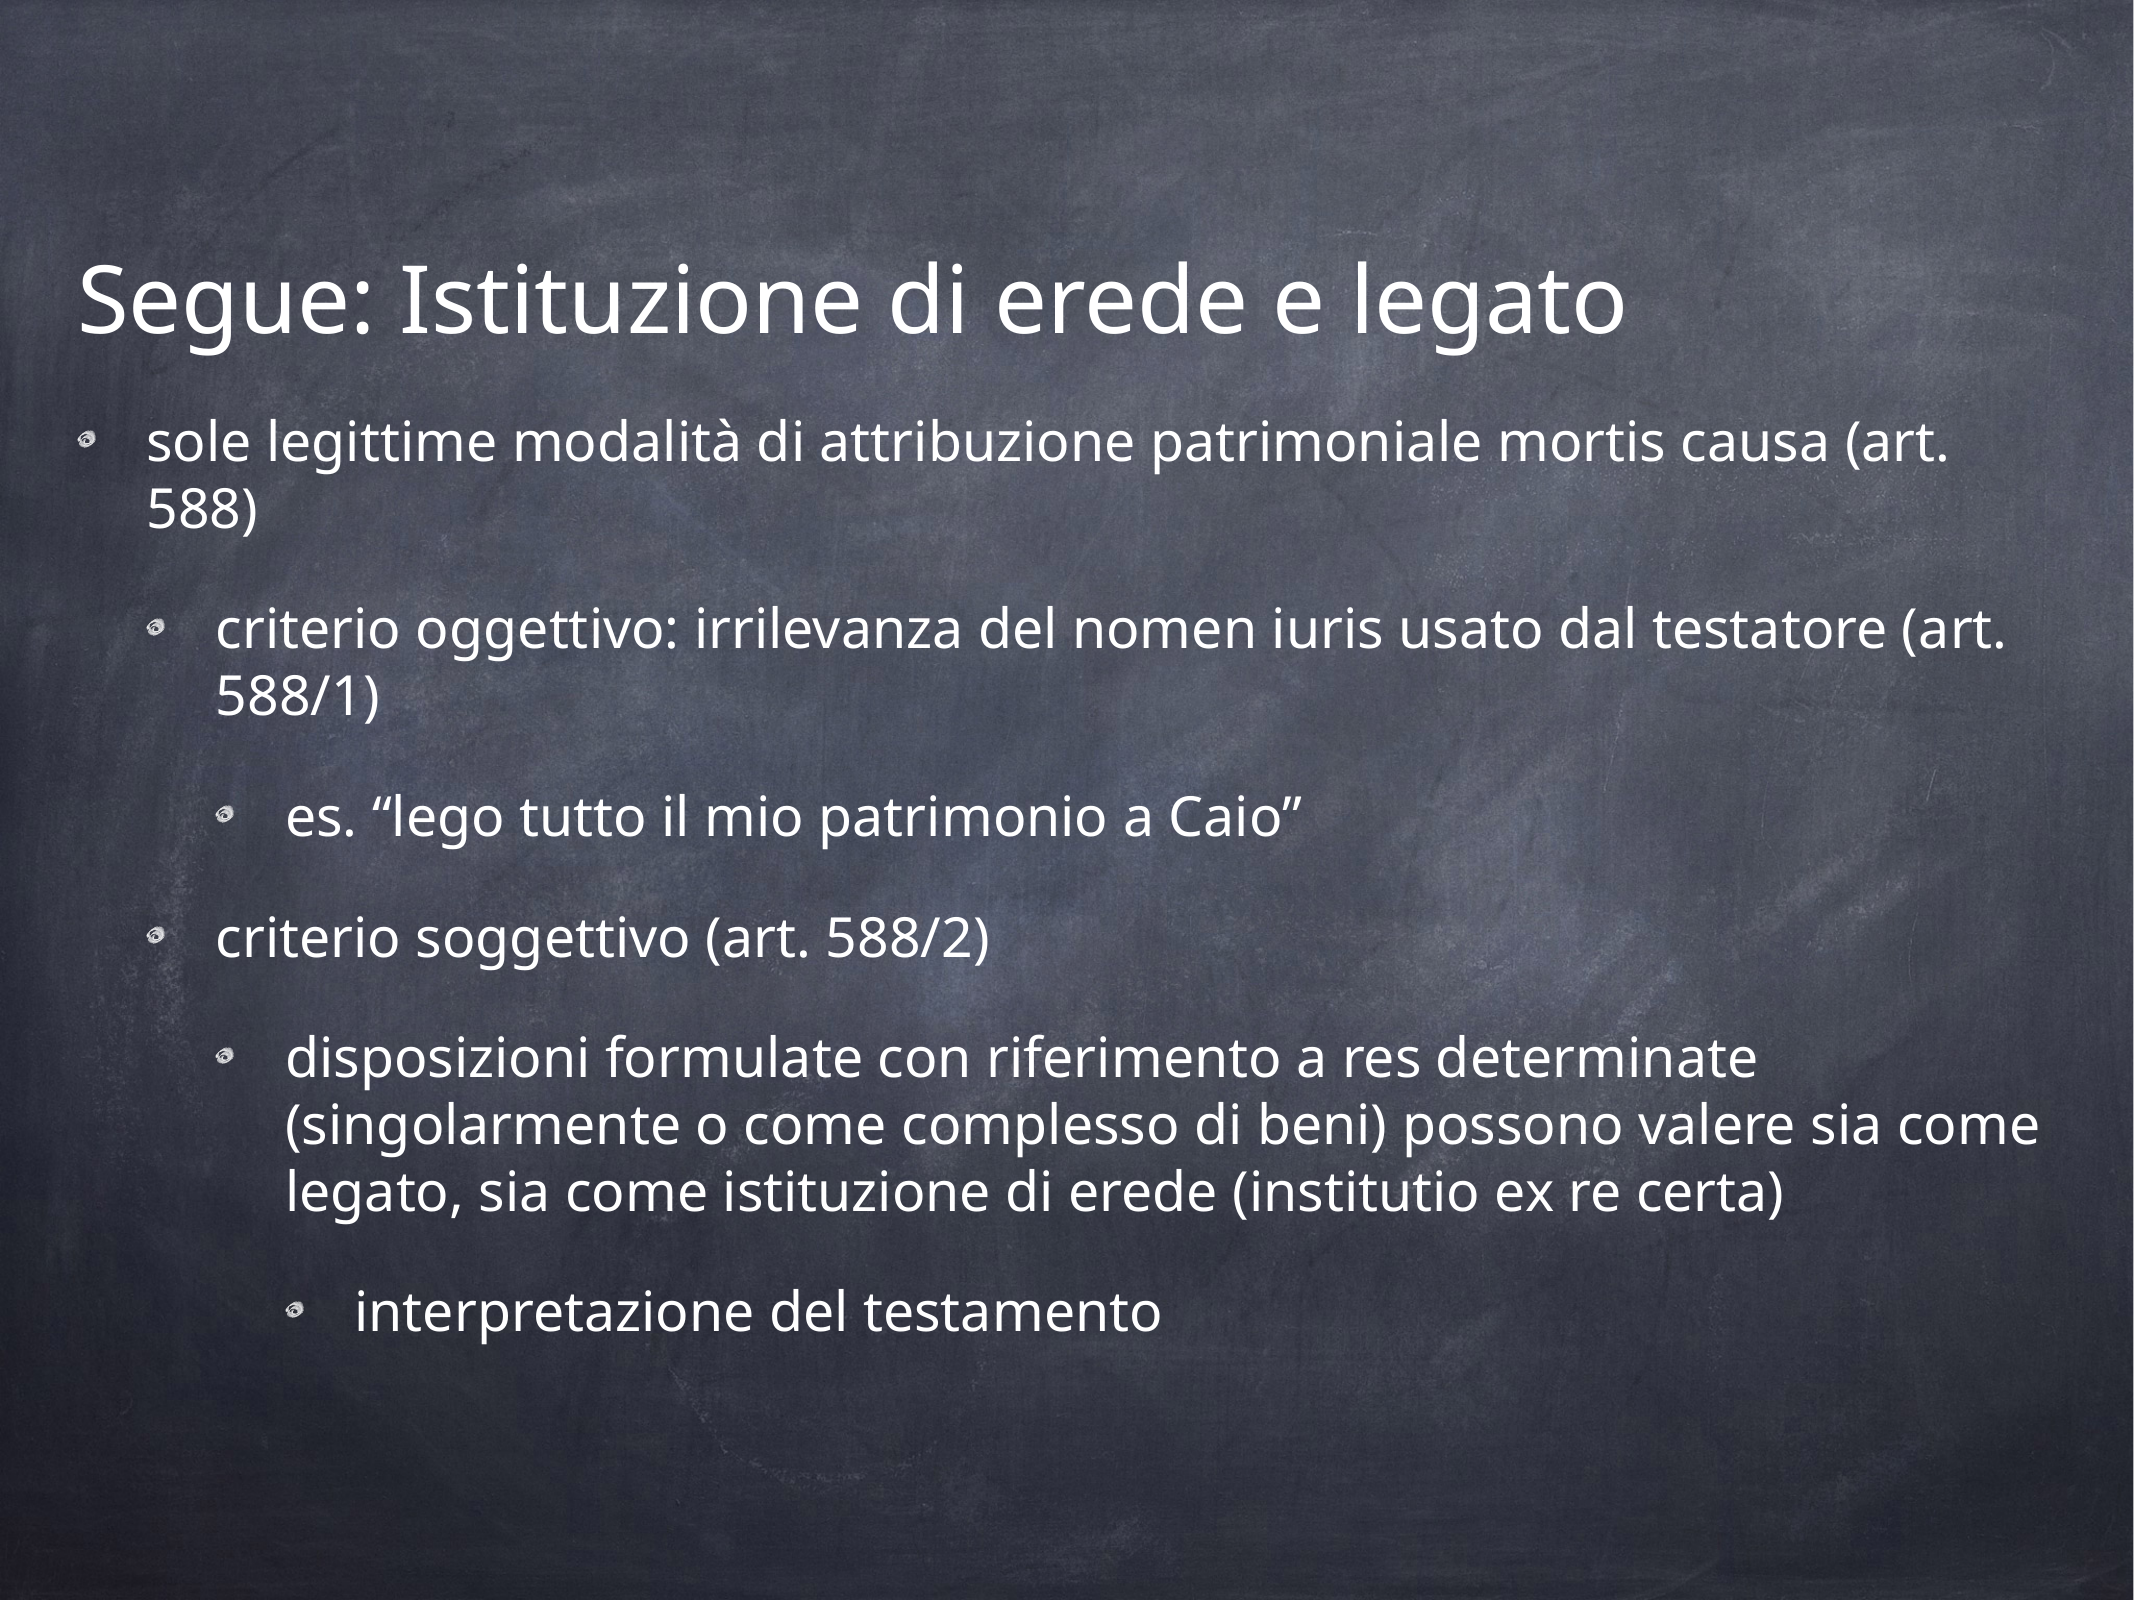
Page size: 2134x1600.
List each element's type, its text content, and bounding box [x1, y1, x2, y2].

picture [0, 0, 2134, 1600]
list Segue: Istituzione di erede e legato sole legittime modalità di attribuzione patrimoniale mortis causa (art. 588) criterio oggettivo: irrilevanza del nomen iuris usato dal testatore (art. 588/1) es. “lego tutto il mio patrimonio a Caio” criterio soggettivo (art. 588/2) disposizioni formulate con riferimento a res determinate (singolarmente o come complesso di beni) possono valere sia come legato, sia come istituzione di erede (institutio ex re certa) interpretazione del testamento [76, 45, 2057, 1537]
